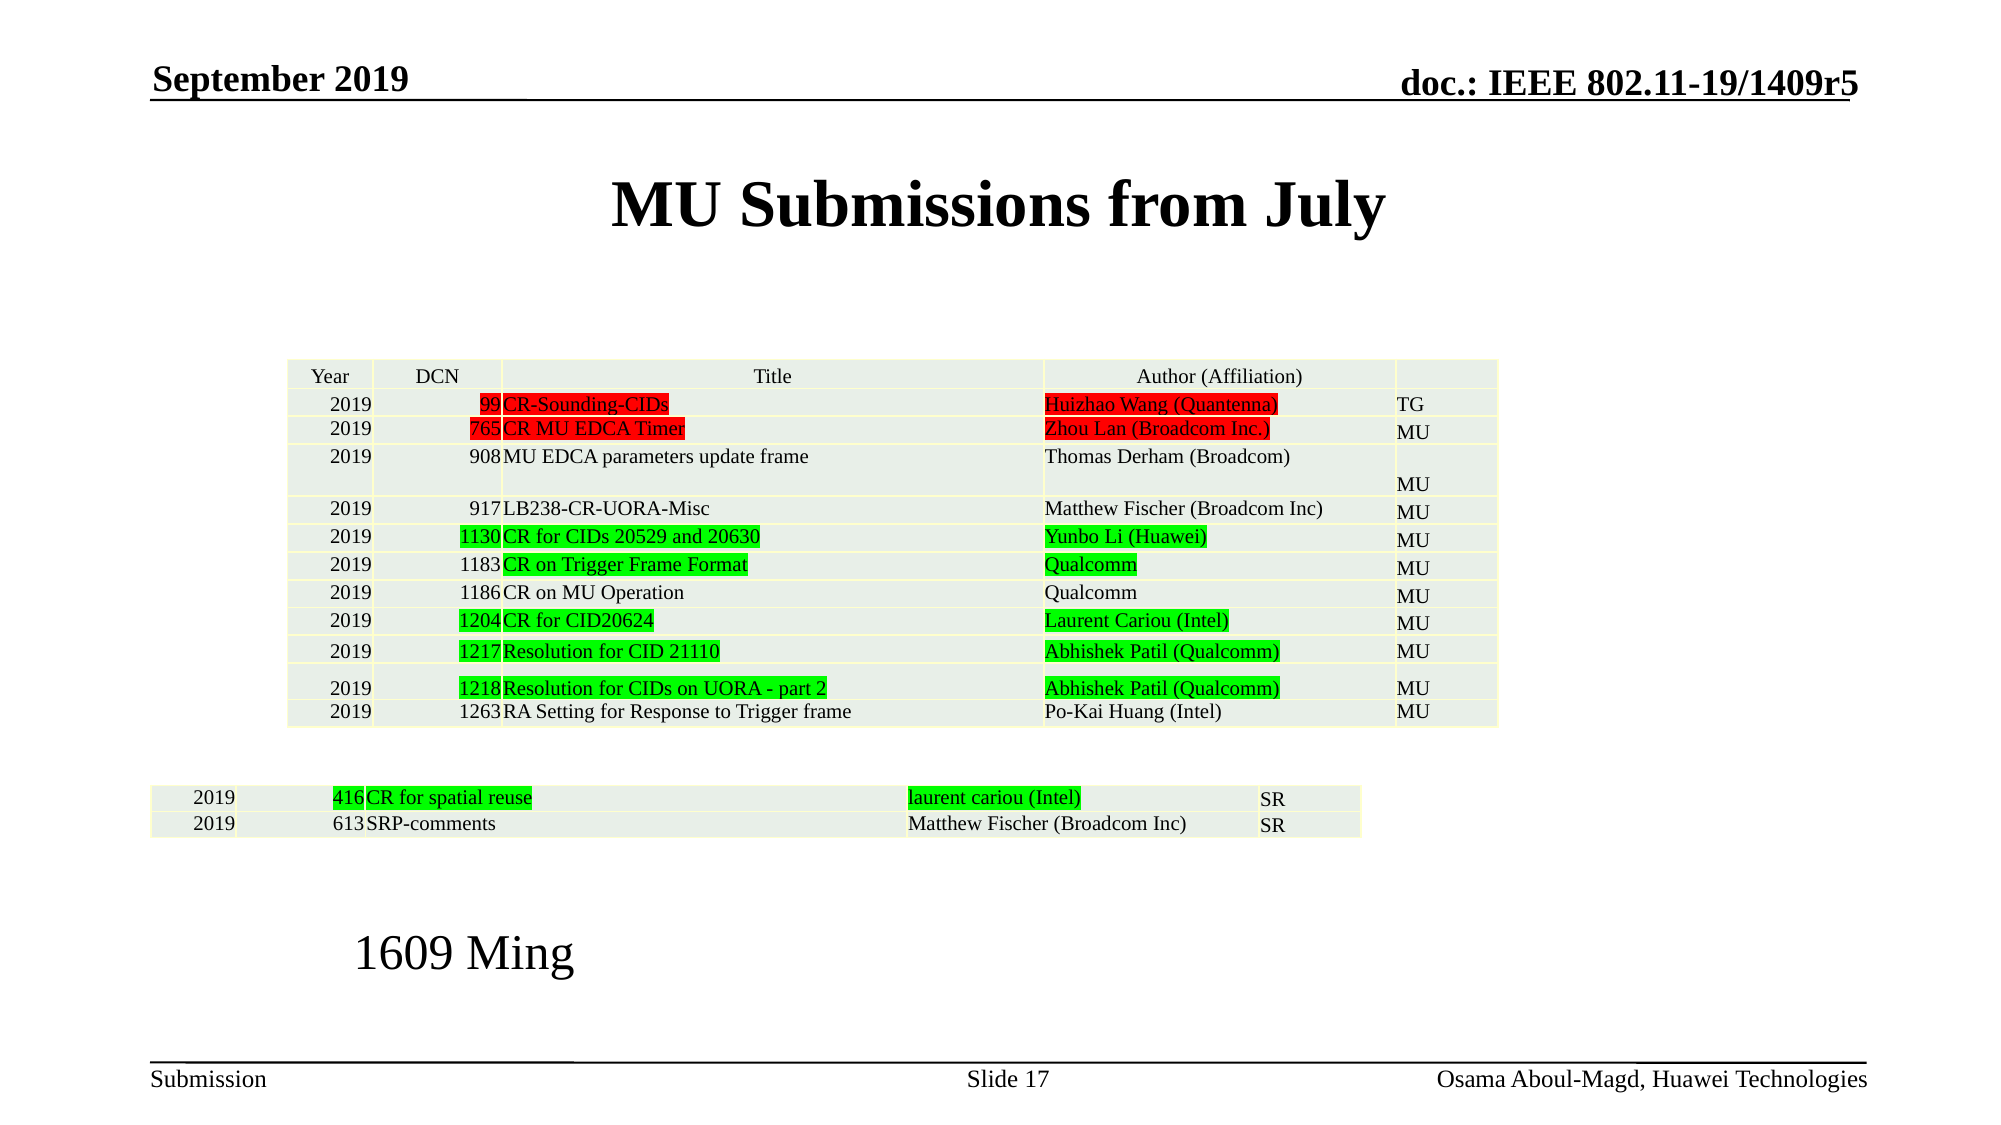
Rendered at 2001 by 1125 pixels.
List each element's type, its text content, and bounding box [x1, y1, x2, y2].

table_cell TG [1397, 389, 1497, 415]
table_cell Zhou Lan (Broadcom Inc.) [1045, 417, 1395, 443]
table_cell 2019 [288, 636, 372, 662]
table_cell 2019 [288, 389, 372, 415]
table_cell 1218 [374, 664, 501, 699]
table_cell 2019 [152, 812, 235, 837]
table_cell 613 [237, 812, 365, 837]
table_cell 765 [374, 417, 501, 443]
table_cell SRP-comments [366, 812, 906, 837]
table_cell 1263 [374, 700, 501, 726]
table_header 416 [237, 786, 365, 811]
table_header DCN [374, 360, 501, 388]
table_cell Po-Kai Huang (Intel) [1045, 700, 1395, 726]
table_cell 2019 [288, 664, 372, 699]
table_cell CR for CIDs 20529 and 20630 [503, 525, 1043, 551]
table_cell 908 [374, 445, 501, 495]
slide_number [152, 54, 563, 100]
table_header [1397, 360, 1497, 388]
table_cell 1186 [374, 581, 501, 607]
table_cell 2019 [288, 445, 372, 495]
table_cell Qualcomm [1045, 581, 1395, 607]
table_cell RA Setting for Response to Trigger frame [503, 700, 1043, 726]
table_cell MU [1397, 700, 1497, 726]
table_header 2019 [152, 786, 235, 811]
table_cell Abhishek Patil (Qualcomm) [1045, 664, 1395, 699]
slide_number Slide 17 [950, 1061, 1067, 1123]
table_cell Laurent Cariou (Intel) [1045, 608, 1395, 634]
table_cell MU [1397, 553, 1497, 579]
table_cell Thomas Derham (Broadcom) [1045, 445, 1395, 495]
table_cell LB238-CR-UORA-Misc [503, 497, 1043, 523]
table_cell 2019 [288, 417, 372, 443]
table_cell 2019 [288, 608, 372, 634]
table_cell 2019 [288, 700, 372, 726]
table_cell Matthew Fischer (Broadcom Inc) [908, 812, 1258, 837]
table_cell 1217 [374, 636, 501, 662]
table_header Title [503, 360, 1043, 388]
table_cell Matthew Fischer (Broadcom Inc) [1045, 497, 1395, 523]
table_header Year [288, 360, 372, 388]
table_cell MU [1397, 664, 1497, 699]
footer Osama Aboul-Magd, Huawei Technologies [1171, 1061, 1869, 1093]
table_cell 1130 [374, 525, 501, 551]
table_header laurent cariou (Intel) [908, 786, 1258, 811]
table_cell MU EDCA parameters update frame [503, 445, 1043, 495]
table_cell Huizhao Wang (Quantenna) [1045, 389, 1395, 415]
table_cell SR [1260, 812, 1360, 837]
table_cell MU [1397, 525, 1497, 551]
table_cell Qualcomm [1045, 553, 1395, 579]
table_cell CR on Trigger Frame Format [503, 553, 1043, 579]
text_box 1609 Ming [338, 912, 590, 988]
table_cell Abhishek Patil (Qualcomm) [1045, 636, 1395, 662]
table_cell MU [1397, 497, 1497, 523]
table_cell 917 [374, 497, 501, 523]
table_header CR for spatial reuse [366, 786, 906, 811]
table_cell 1204 [374, 608, 501, 634]
table_cell CR for CID20624 [503, 608, 1043, 634]
table_cell 2019 [288, 497, 372, 523]
table_cell CR on MU Operation [503, 581, 1043, 607]
table_cell 99 [374, 389, 501, 415]
table_cell 2019 [288, 581, 372, 607]
table_cell CR MU EDCA Timer [503, 417, 1043, 443]
table_header Author (Affiliation) [1045, 360, 1395, 388]
table_header SR [1260, 786, 1360, 811]
table_cell 2019 [288, 553, 372, 579]
table_cell 2019 [288, 525, 372, 551]
table_cell MU [1397, 417, 1497, 443]
table_cell MU [1397, 581, 1497, 607]
table_cell Resolution for CID 21110 [503, 636, 1043, 662]
table_cell Resolution for CIDs on UORA - part 2 [503, 664, 1043, 699]
table_cell MU [1397, 636, 1497, 662]
title MU Submissions from July [149, 112, 1850, 288]
table_cell MU [1397, 608, 1497, 634]
table_cell CR-Sounding-CIDs [503, 389, 1043, 415]
table_cell MU [1397, 445, 1497, 495]
table_cell 1183 [374, 553, 501, 579]
table_cell Yunbo Li (Huawei) [1045, 525, 1395, 551]
